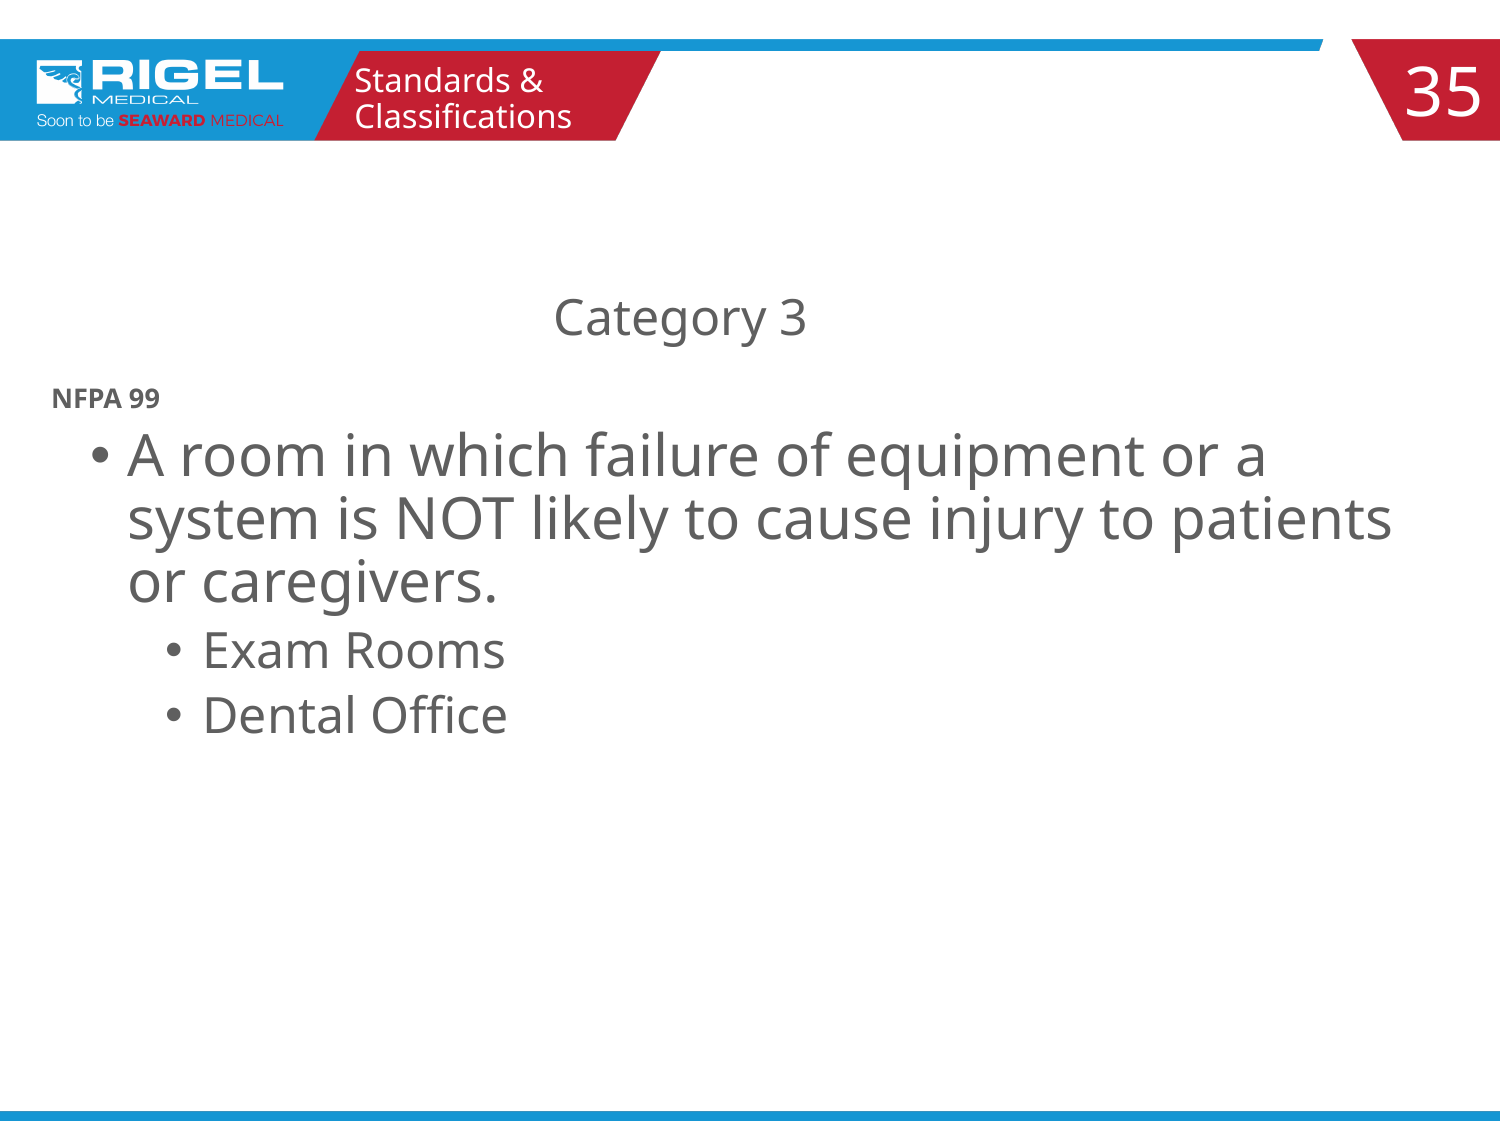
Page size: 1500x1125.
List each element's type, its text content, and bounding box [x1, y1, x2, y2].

list NFPA 99 [35, 377, 1101, 422]
list A room in which failure of equipment or a system is NOT likely to cause injury to patients or caregivers. Exam Rooms Dental Office [75, 418, 1425, 1005]
text_box Standards & Classifications [343, 58, 643, 141]
title Category 3 [538, 284, 1292, 354]
text_box 35 [1294, 53, 1500, 137]
picture [0, 39, 1500, 1121]
